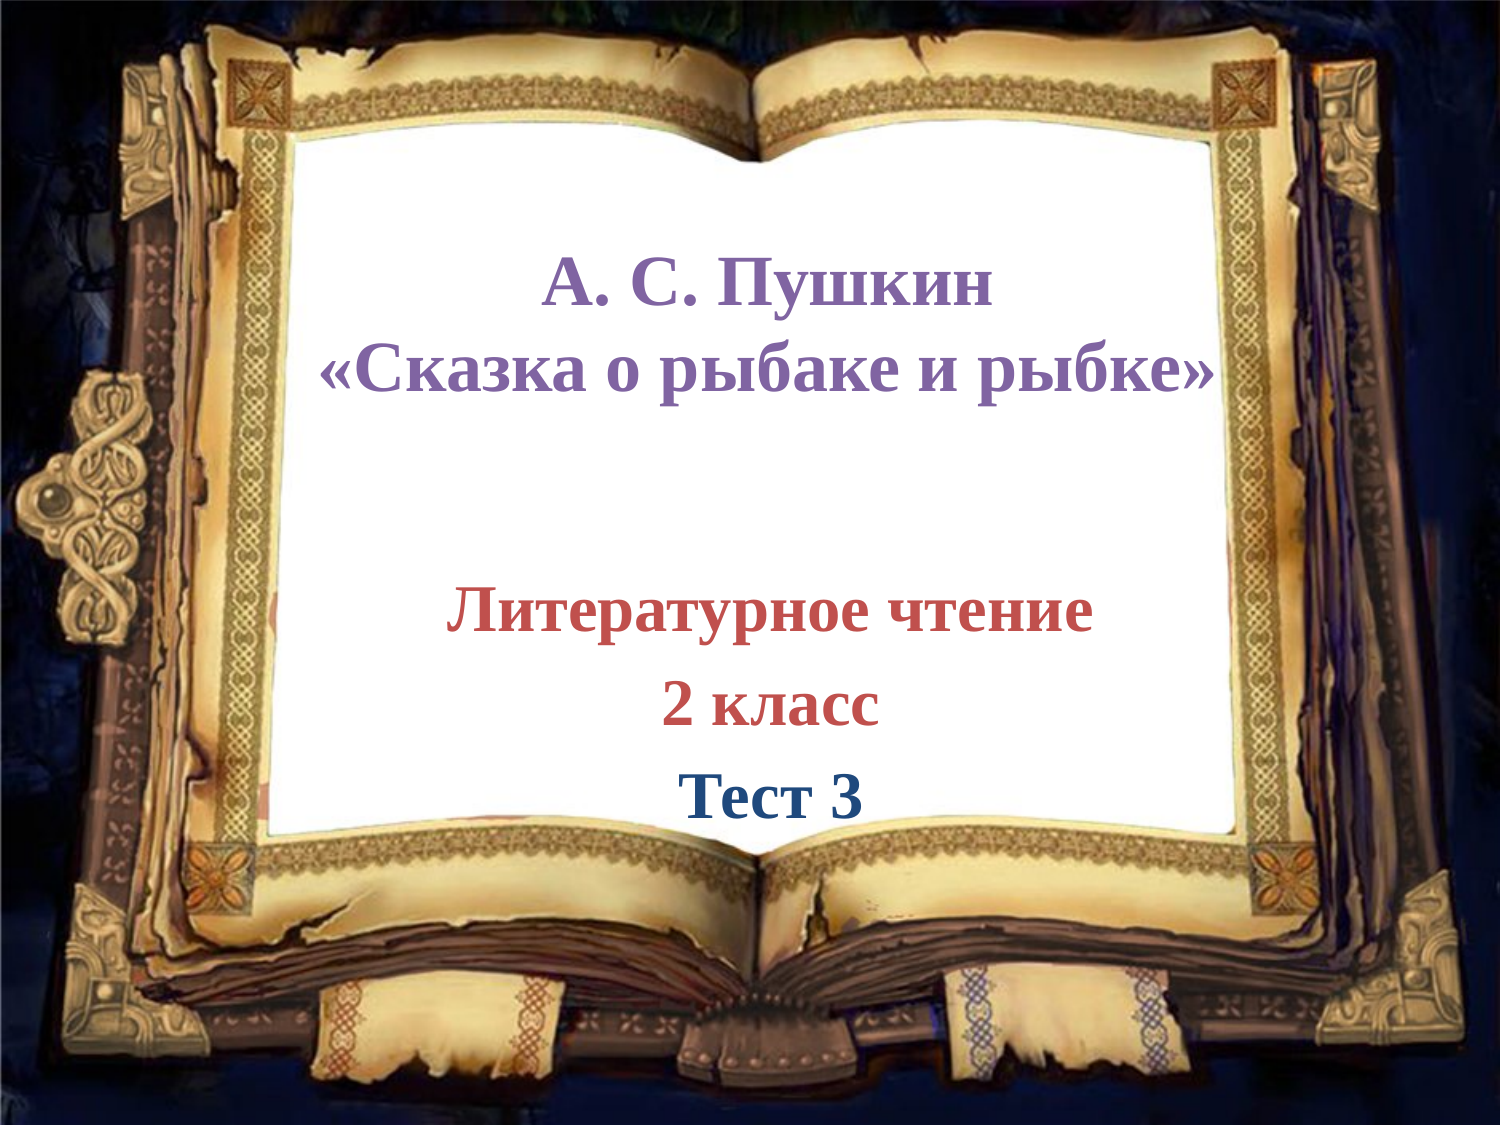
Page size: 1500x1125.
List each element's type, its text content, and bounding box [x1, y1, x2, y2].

title А. С. Пушкин «Сказка о рыбаке и рыбке» [257, 199, 1278, 441]
picture [0, 0, 1500, 1125]
subtitle Литературное чтение 2 класс Тест 3 [257, 550, 1285, 846]
